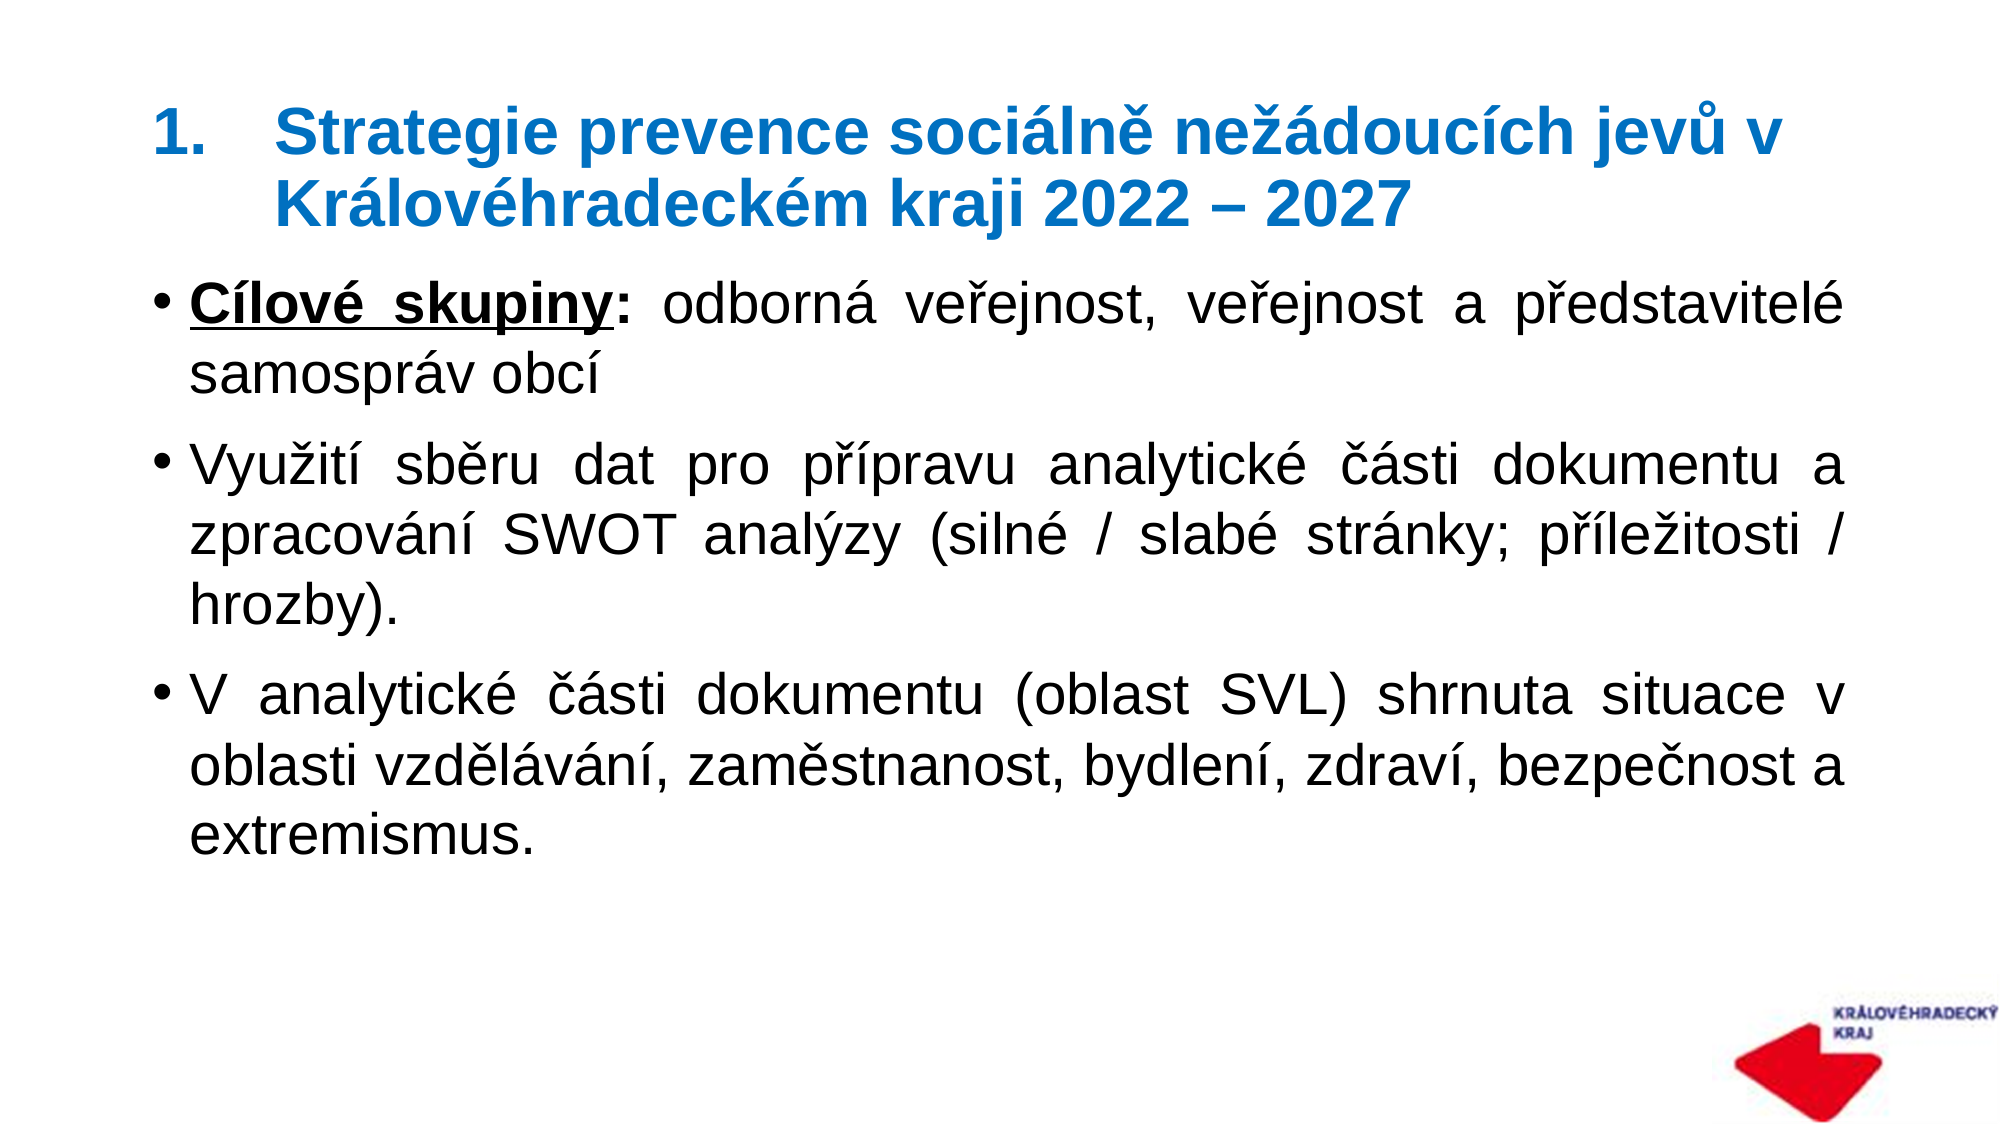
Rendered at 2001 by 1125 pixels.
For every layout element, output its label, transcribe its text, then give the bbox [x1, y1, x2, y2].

list Cílové skupiny: odborná veřejnost, veřejnost a představitelé samospráv obcí Využití sběru dat pro přípravu analytické části dokumentu a zpracování SWOT analýzy (silné / slabé stránky; příležitosti / hrozby). V analytické části dokumentu (oblast SVL) shrnuta situace v oblasti vzdělávání, zaměstnanost, bydlení, zdraví, bezpečnost a extremismus. [137, 257, 1863, 1014]
picture [1712, 974, 2000, 1124]
title Strategie prevence sociálně nežádoucích jevů v Královéhradeckém kraji 2022 – 2027 [137, 59, 1863, 257]
